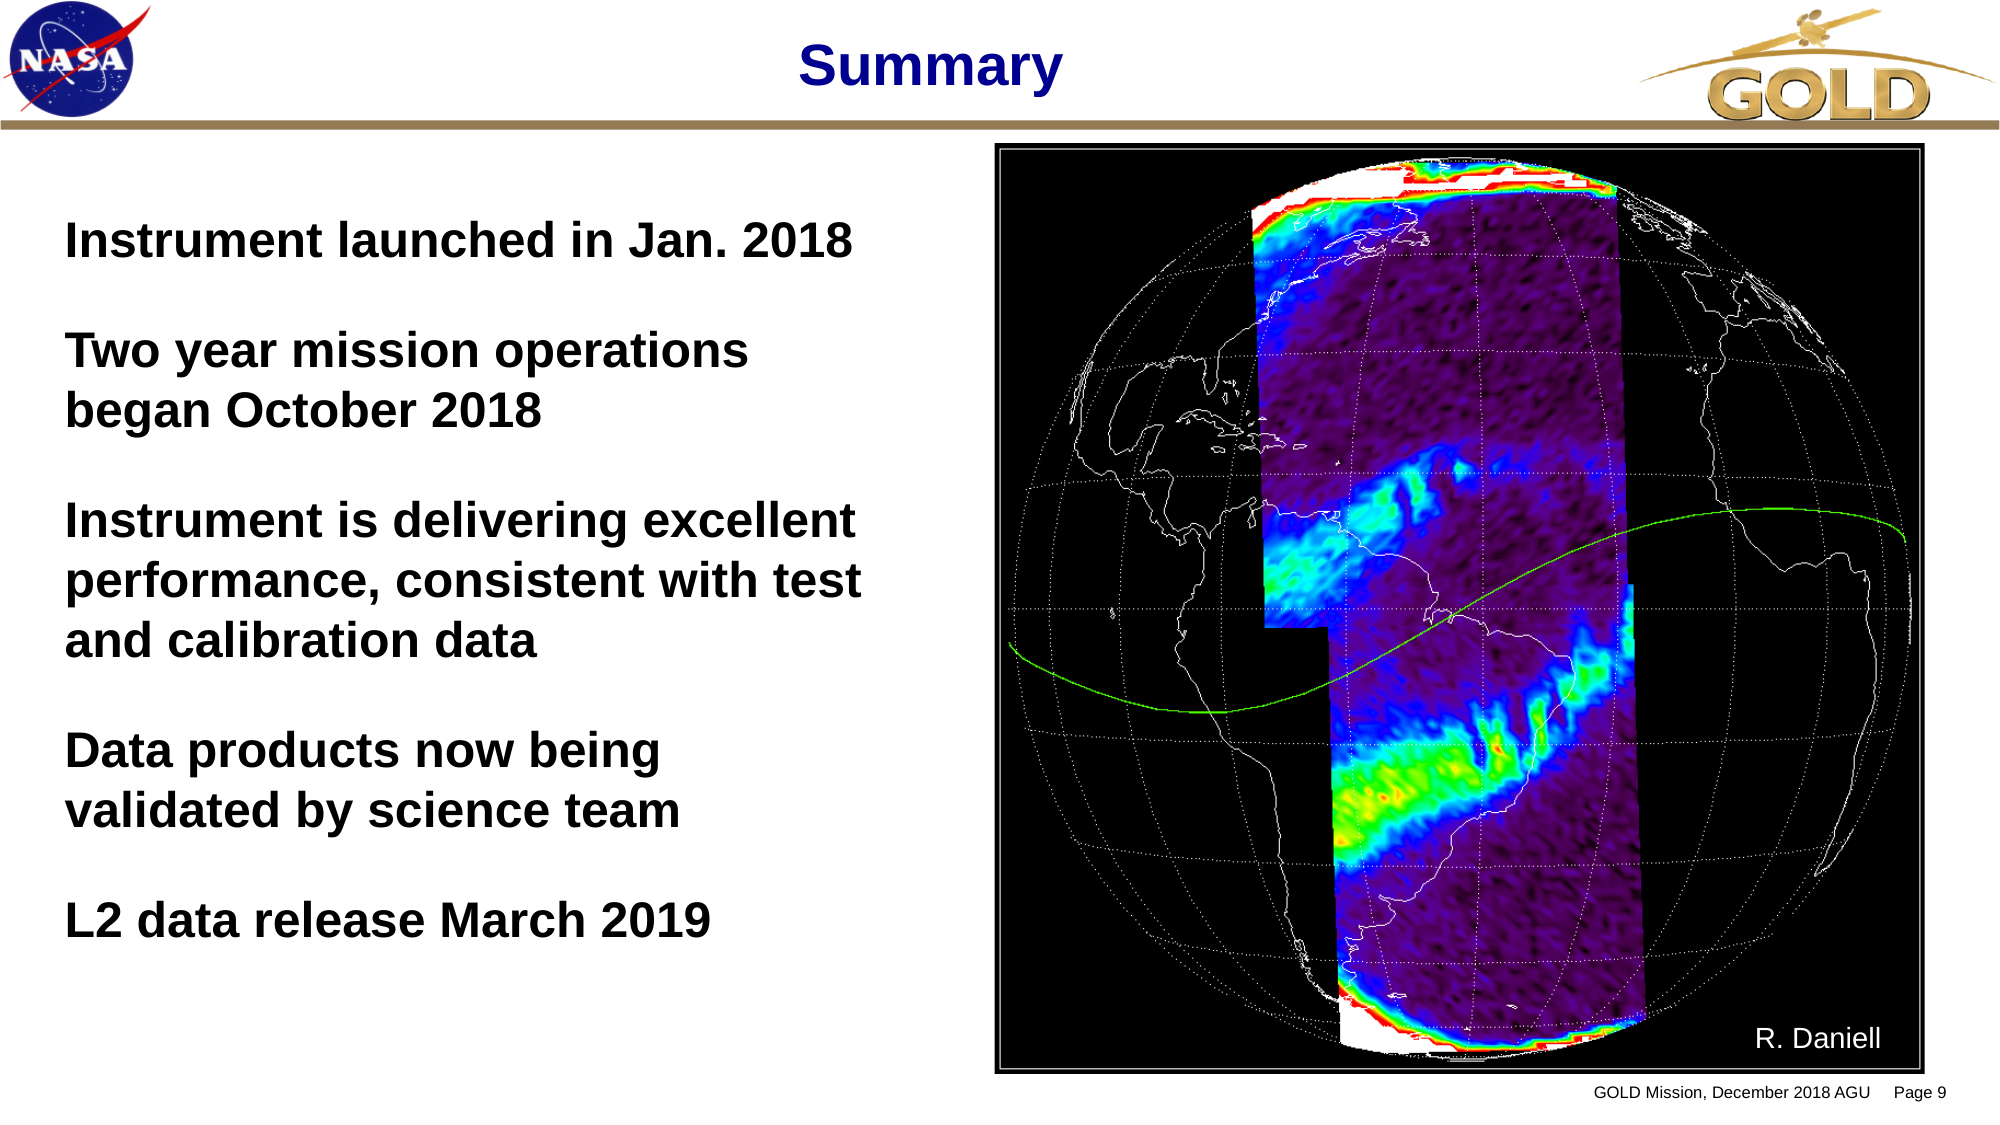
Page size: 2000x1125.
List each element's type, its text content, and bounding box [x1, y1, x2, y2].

picture [1619, 0, 2000, 125]
text_box Instrument launched in Jan. 2018 Two year mission operations began October 2018 Instrument is delivering excellent performance, consistent with test and calibration data Data products now being validated by science team L2 data release March 2019 [49, 199, 900, 963]
title Summary [261, 12, 1600, 113]
picture [994, 143, 1925, 1075]
picture [1, 0, 153, 119]
